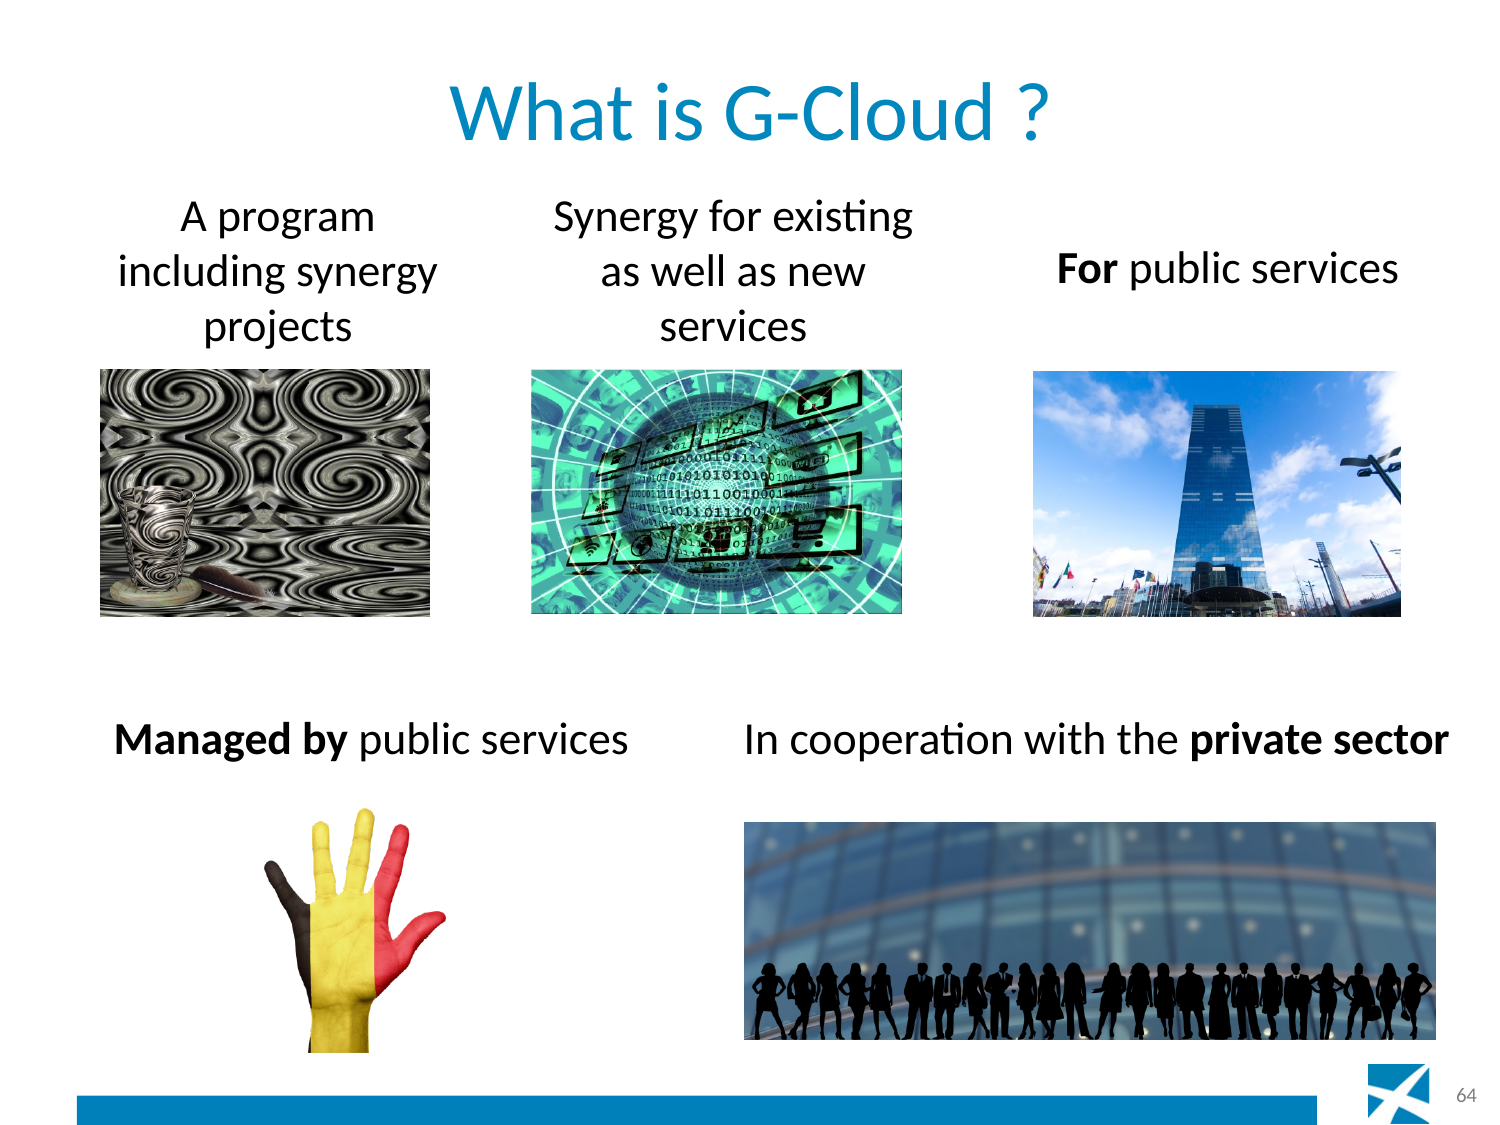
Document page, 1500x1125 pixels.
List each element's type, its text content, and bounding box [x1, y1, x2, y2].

text_box For public services [1042, 230, 1415, 301]
picture [99, 369, 431, 617]
slide_number 64 [1368, 1064, 1492, 1125]
text_box Synergy for existing as well as new services [531, 178, 935, 359]
text_box A program including synergy projects [77, 178, 479, 359]
text_box Managed by public services [98, 701, 645, 771]
title What is G-Cloud ? [76, 30, 1427, 183]
picture [264, 808, 446, 1053]
picture [531, 369, 902, 615]
picture [743, 822, 1436, 1040]
picture [1033, 371, 1401, 617]
text_box In cooperation with the private sector [729, 701, 1465, 771]
